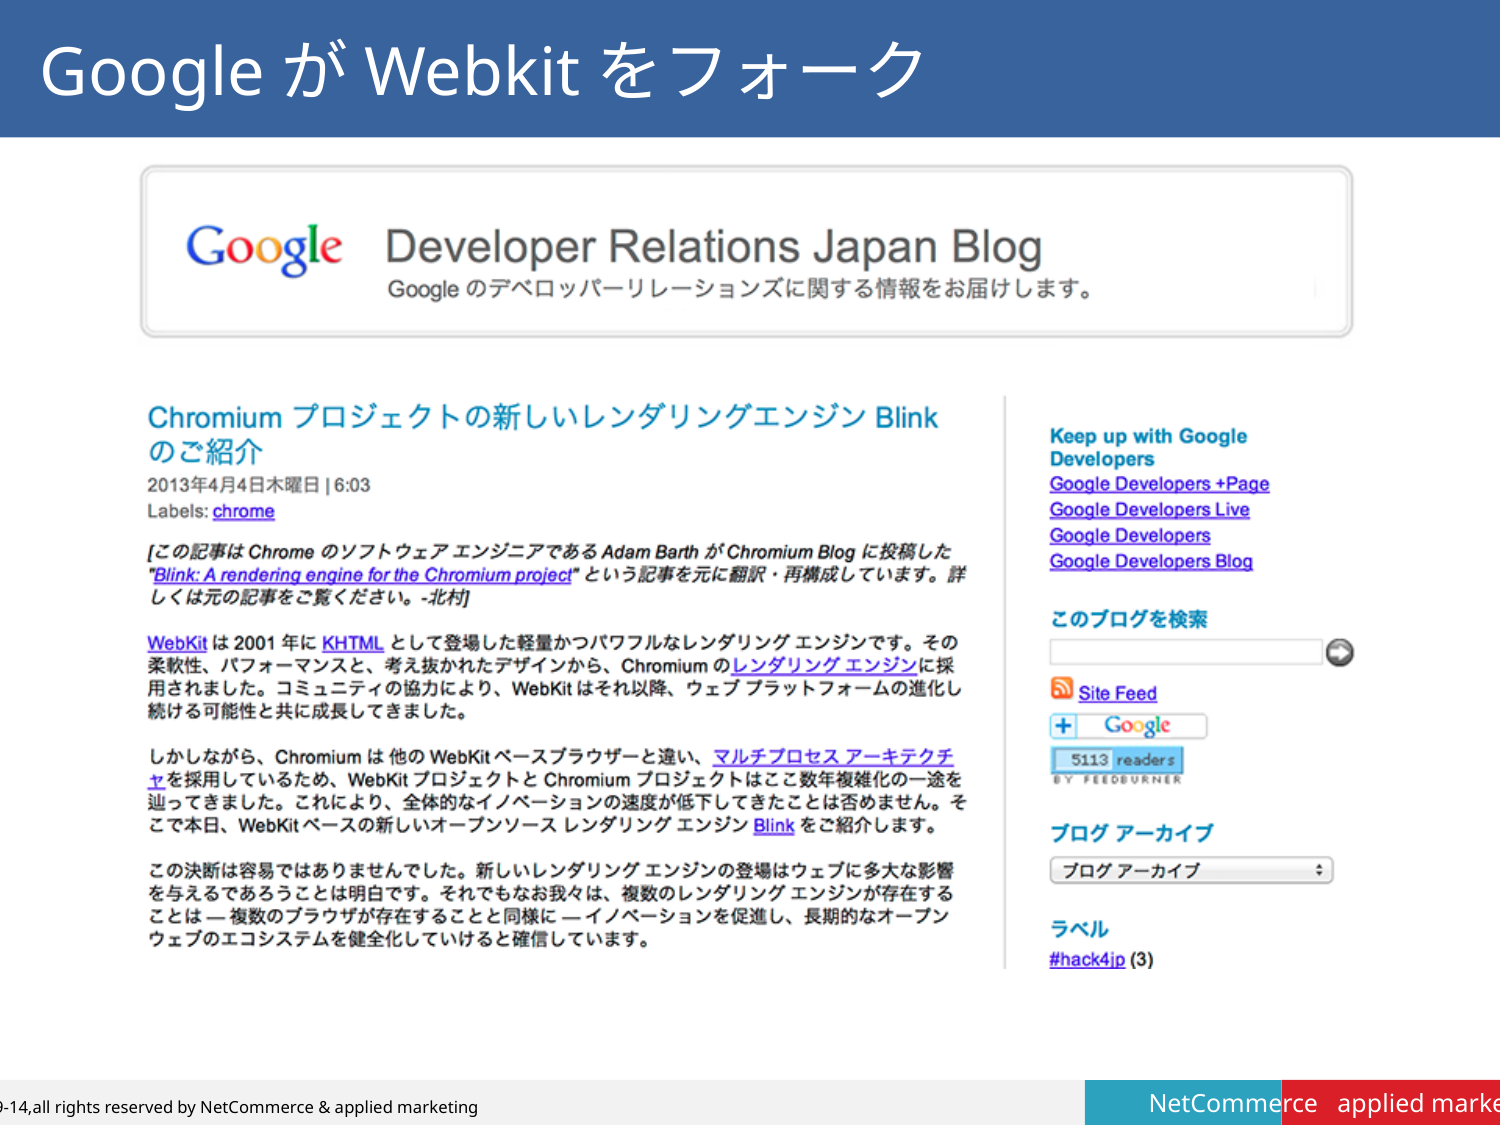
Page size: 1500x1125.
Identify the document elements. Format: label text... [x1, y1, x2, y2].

title GoogleがWebkitをフォーク [24, 24, 1375, 113]
picture [124, 155, 1376, 969]
